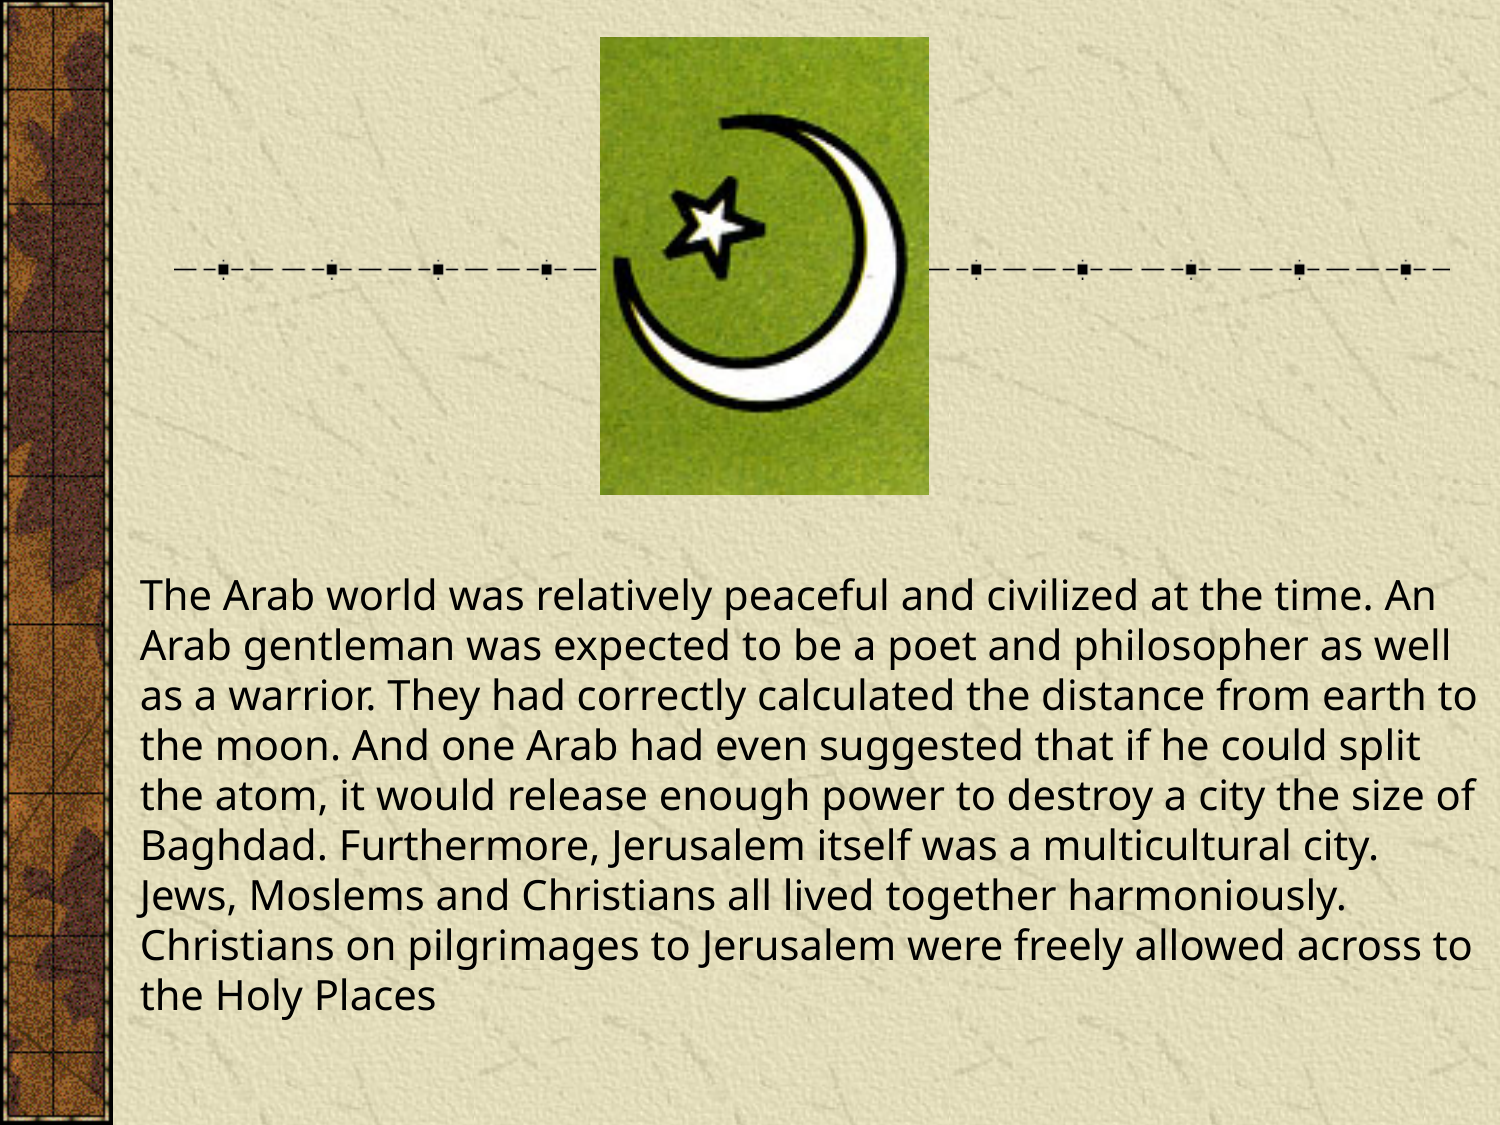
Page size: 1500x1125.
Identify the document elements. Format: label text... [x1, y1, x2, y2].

picture [0, 0, 1500, 1125]
text_box The Arab world was relatively peaceful and civilized at the time. An Arab gentleman was expected to be a poet and philosopher as well as a warrior. They had correctly calculated the distance from earth to the moon. And one Arab had even suggested that if he could split the atom, it would release enough power to destroy a city the size of Baghdad. Furthermore, Jerusalem itself was a multicultural city. Jews, Moslems and Christians all lived together harmoniously. Christians on pilgrimages to Jerusalem were freely allowed across to the Holy Places [125, 512, 1500, 1125]
